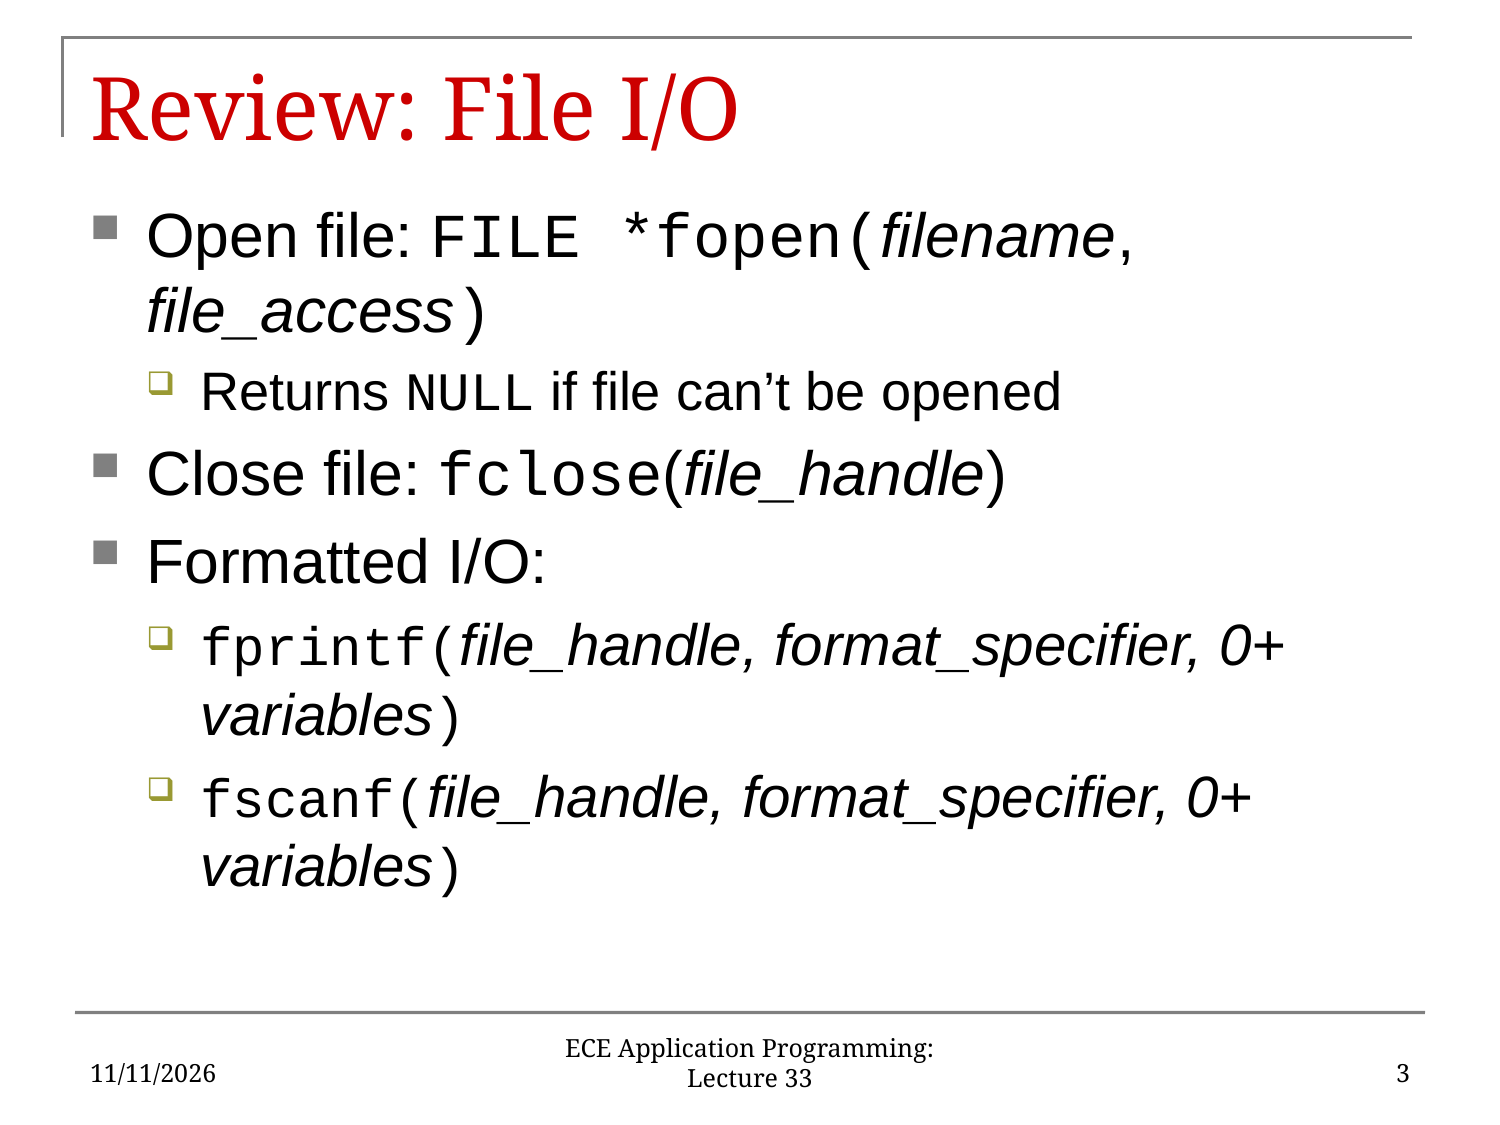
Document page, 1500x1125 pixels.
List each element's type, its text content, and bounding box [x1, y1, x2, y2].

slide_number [74, 1023, 426, 1100]
list Open file: FILE *fopen(filename, file_access) Returns NULL if file can’t be opened Close file: fclose(file_handle) Formatted I/O: fprintf(file_handle, format_specifier, 0+ variables) fscanf(file_handle, format_specifier, 0+ variables) [75, 187, 1425, 1006]
title Review: File I/O [75, 45, 1425, 163]
footer ECE Application Programming: Lecture 33 [512, 1024, 988, 1101]
slide_number 3 [1074, 1023, 1426, 1100]
